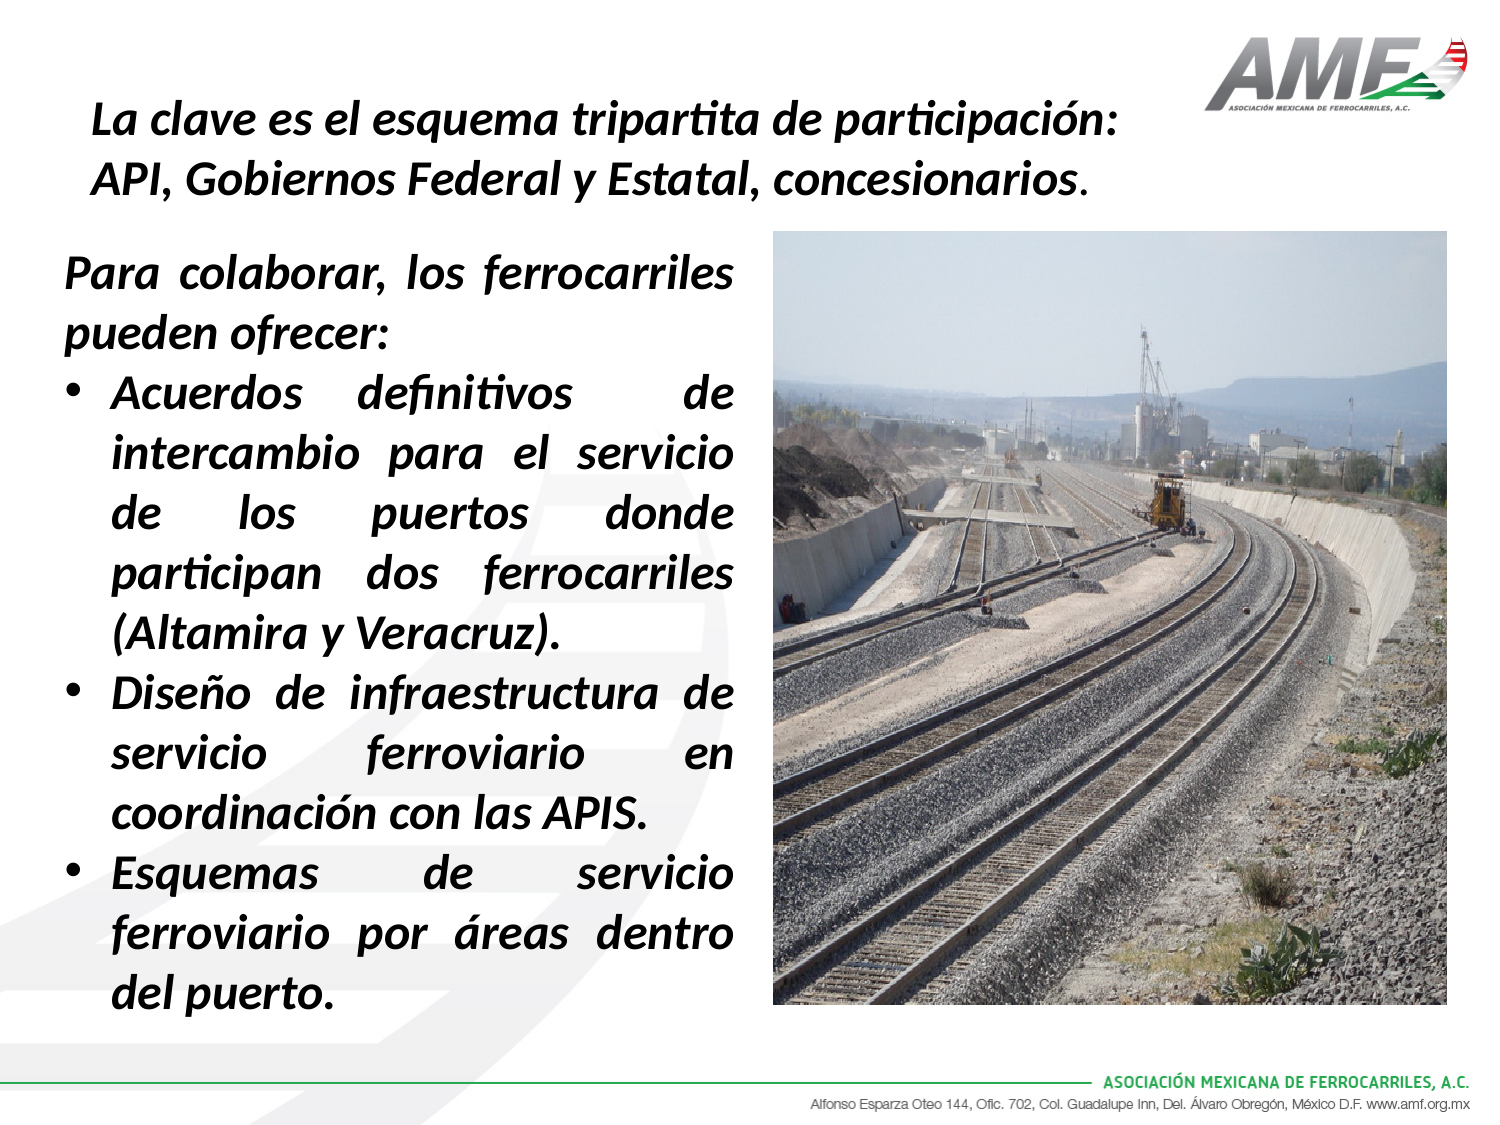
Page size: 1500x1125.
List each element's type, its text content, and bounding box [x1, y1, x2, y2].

picture [0, 0, 1500, 1125]
text_box La clave es el esquema tripartita de participación: API, Gobiernos Federal y Estatal, concesionarios. [76, 78, 1152, 213]
text_box Para colaborar, los ferrocarriles pueden ofrecer: Acuerdos definitivos de intercambio para el servicio de los puertos donde participan dos ferrocarriles (Altamira y Veracruz). Diseño de infraestructura de servicio ferroviario en coordinación con las APIS. Esquemas de servicio ferroviario por áreas dentro del puerto. [49, 231, 750, 1027]
